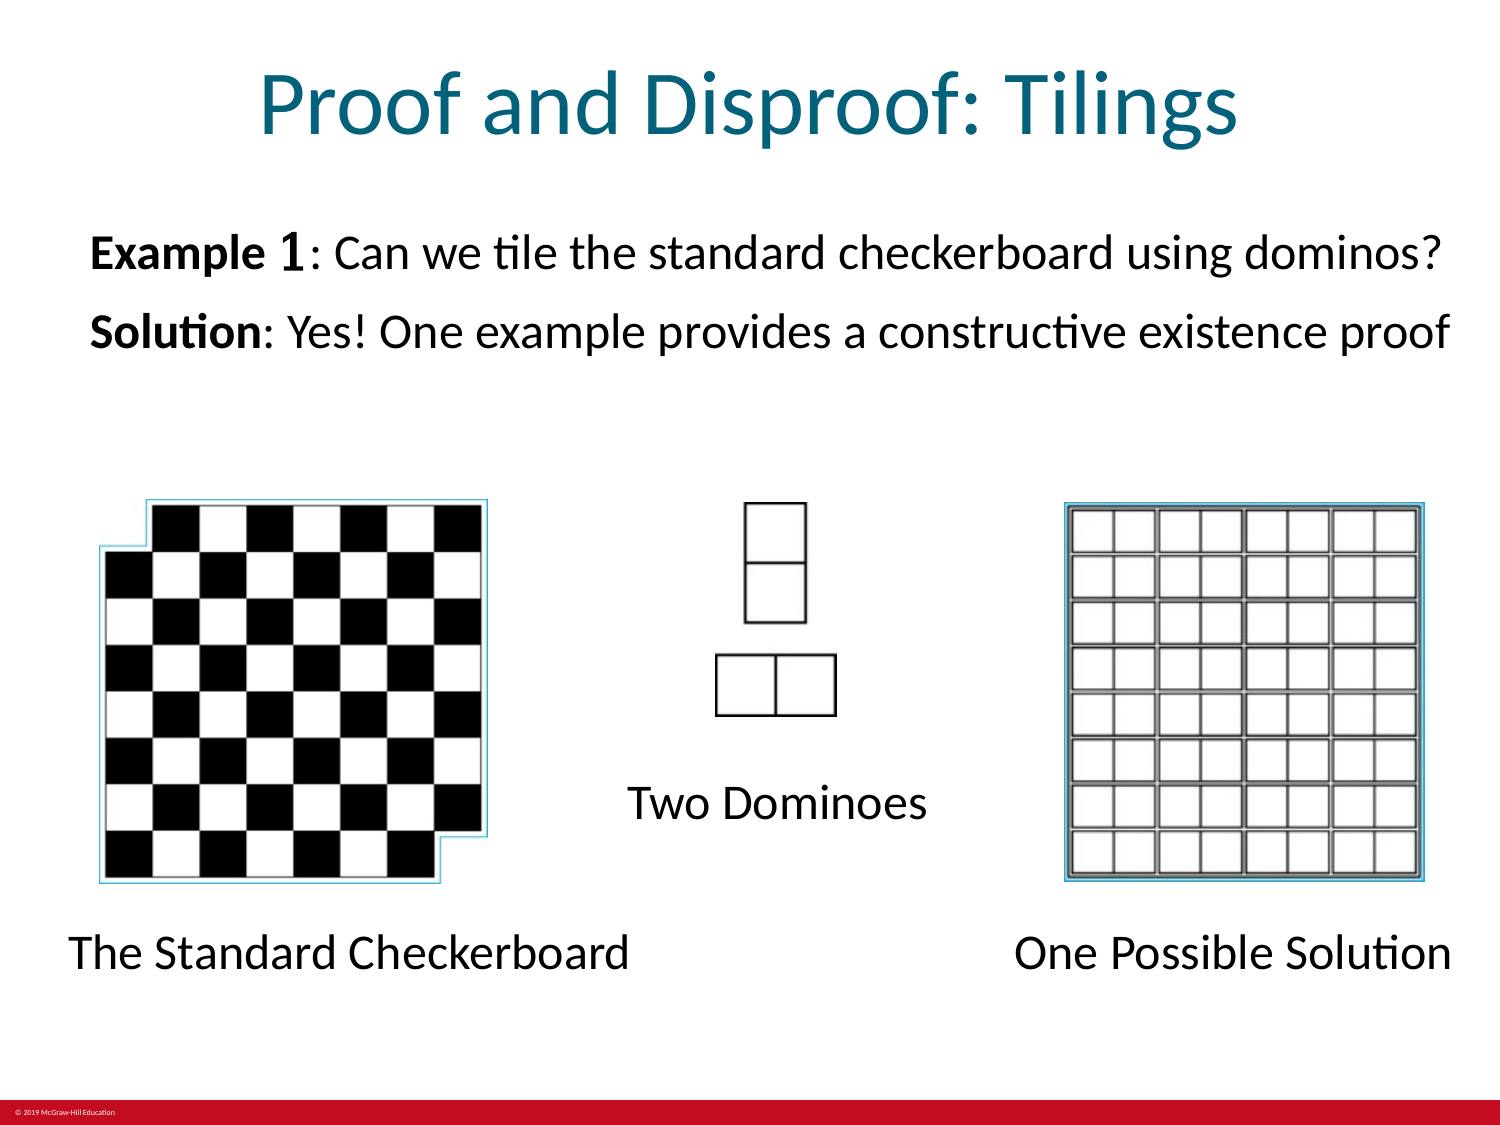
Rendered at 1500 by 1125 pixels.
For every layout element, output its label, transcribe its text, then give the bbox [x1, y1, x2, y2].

list Example 1: Can we tile the standard checkerboard using dominos? Solution: Yes! One example provides a constructive existence proof [75, 212, 1469, 367]
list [715, 501, 838, 717]
list Two Dominoes [612, 762, 950, 834]
list The Standard Checkerboard [53, 912, 650, 984]
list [99, 499, 488, 885]
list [1064, 501, 1426, 882]
title Proof and Disproof: Tilings [0, 0, 1500, 195]
list One Possible Solution [999, 912, 1475, 996]
